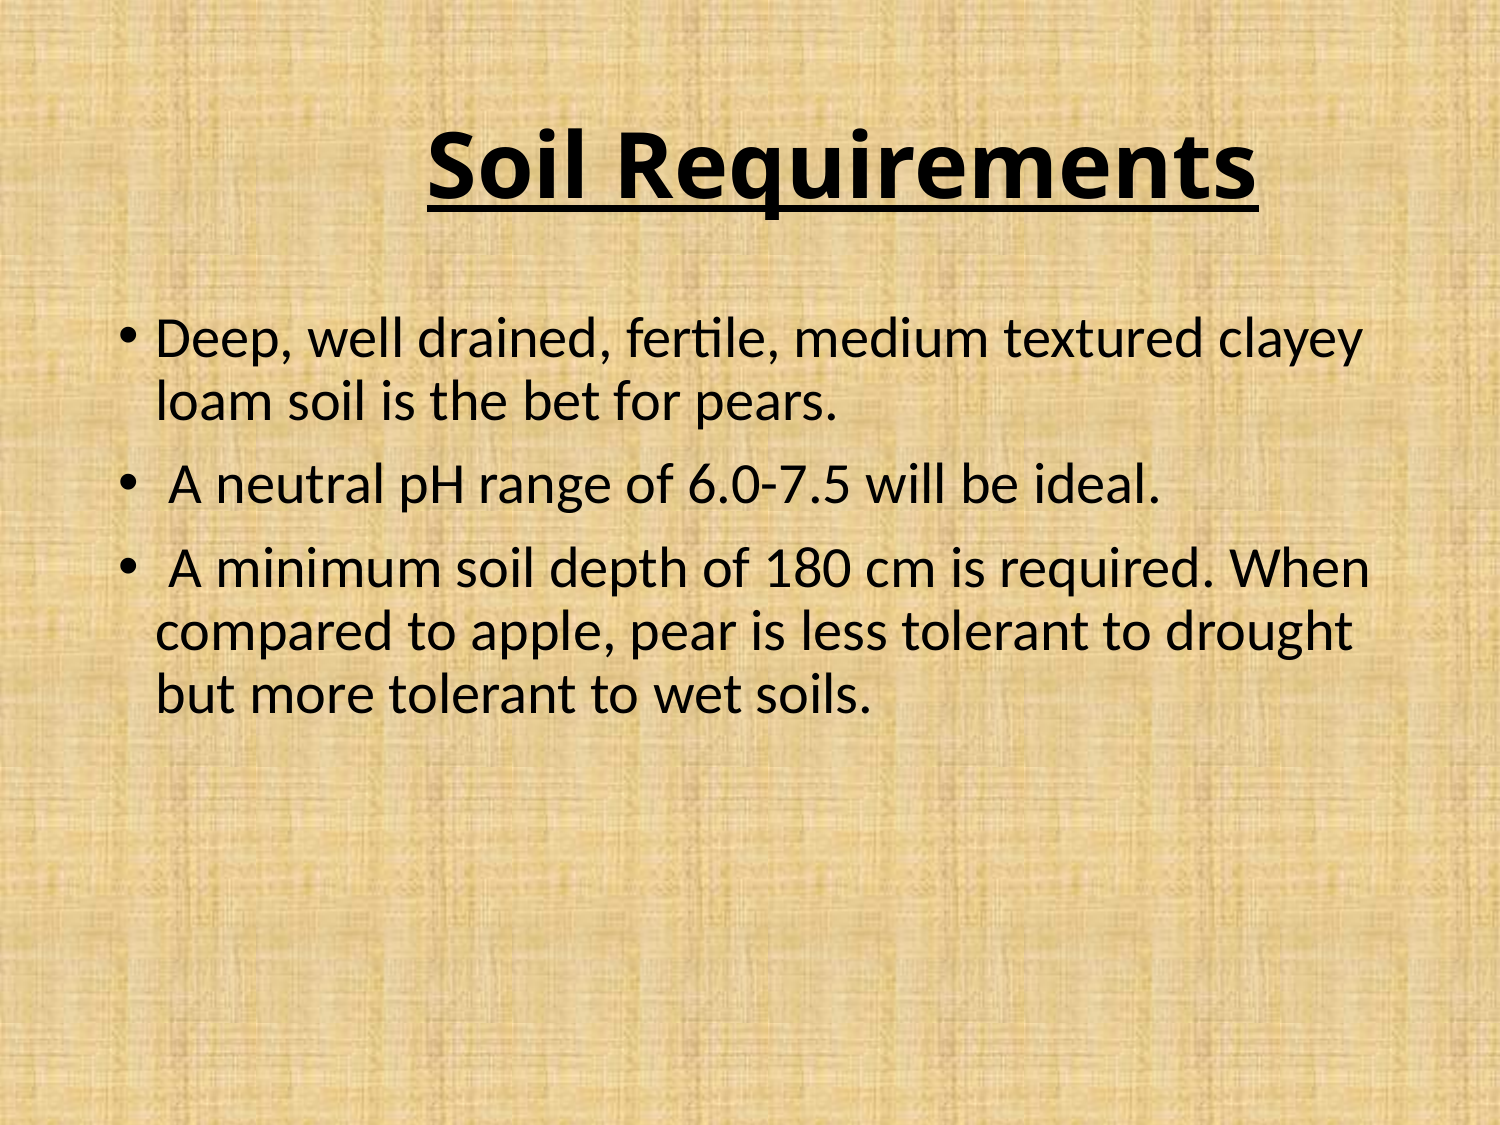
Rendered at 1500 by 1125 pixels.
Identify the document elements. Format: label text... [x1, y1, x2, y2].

title Soil Requirements [103, 59, 1397, 278]
list Deep, well drained, fertile, medium textured clayey loam soil is the bet for pears. A neutral pH range of 6.0-7.5 will be ideal. A minimum soil depth of 180 cm is required. When compared to apple, pear is less tolerant to drought but more tolerant to wet soils. [103, 299, 1397, 1014]
picture [0, 0, 1500, 1125]
